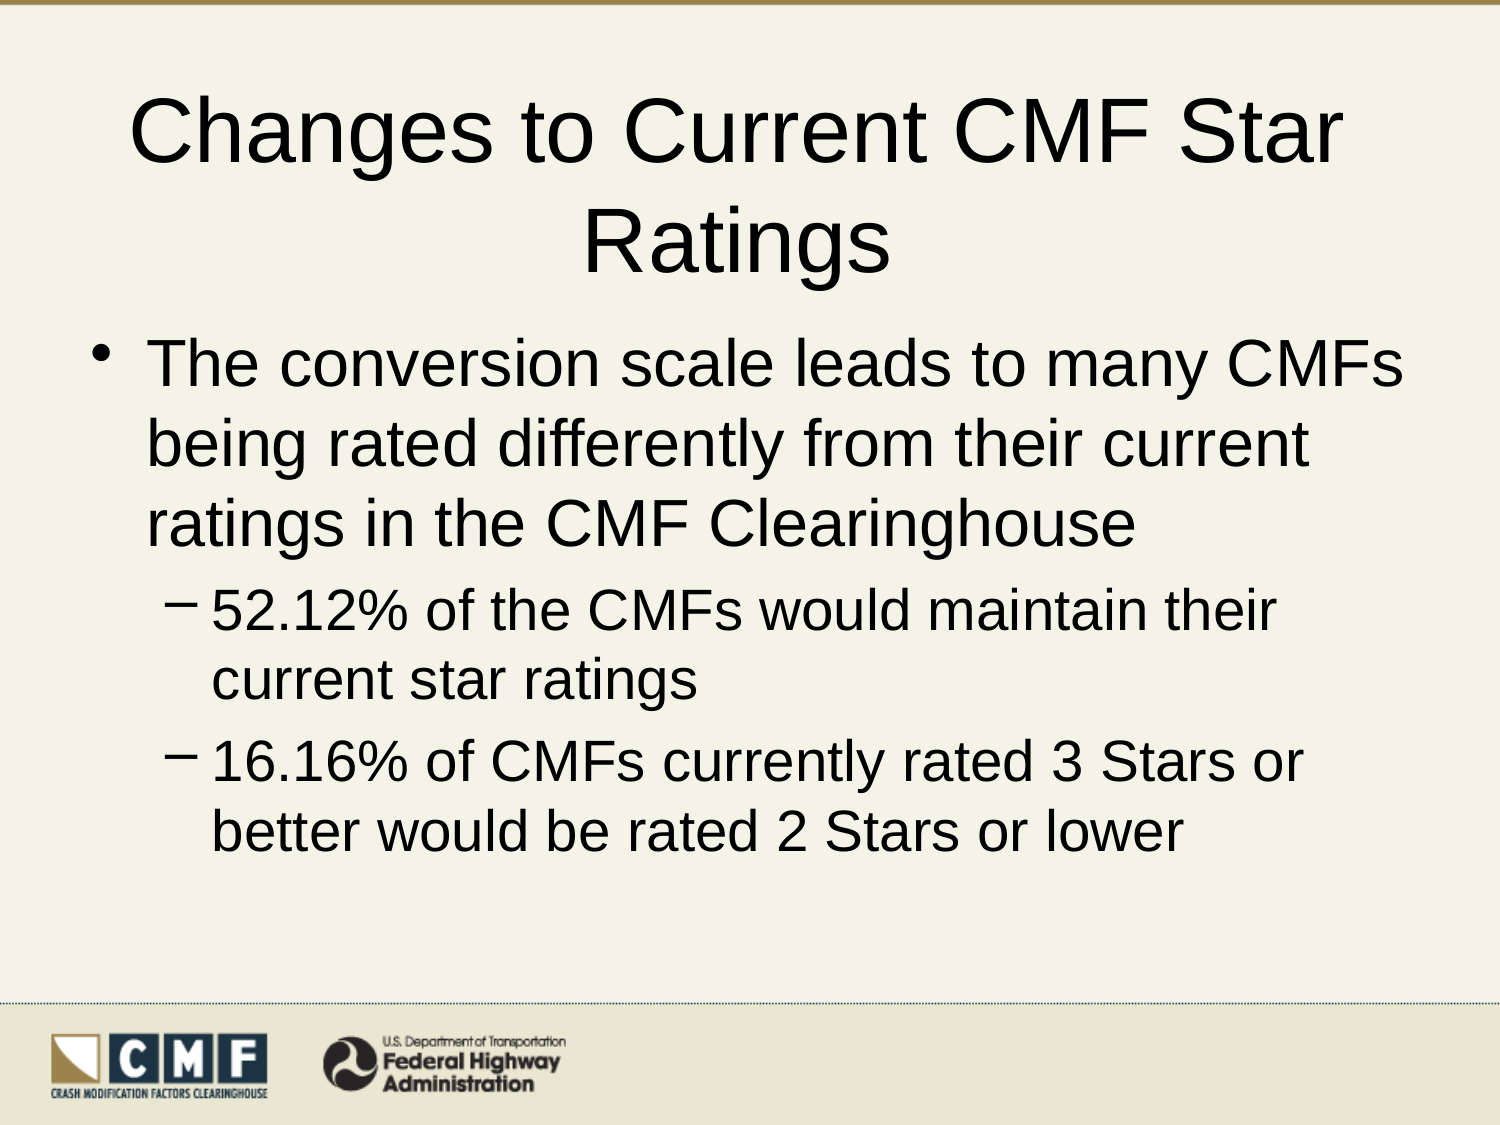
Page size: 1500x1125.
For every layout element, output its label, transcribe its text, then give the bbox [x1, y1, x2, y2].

title Changes to Current CMF Star Ratings [62, 87, 1413, 275]
list The conversion scale leads to many CMFs being rated differently from their current ratings in the CMF Clearinghouse 52.12% of the CMFs would maintain their current star ratings 16.16% of CMFs currently rated 3 Stars or better would be rated 2 Stars or lower [75, 312, 1425, 763]
picture [0, 0, 1500, 1125]
